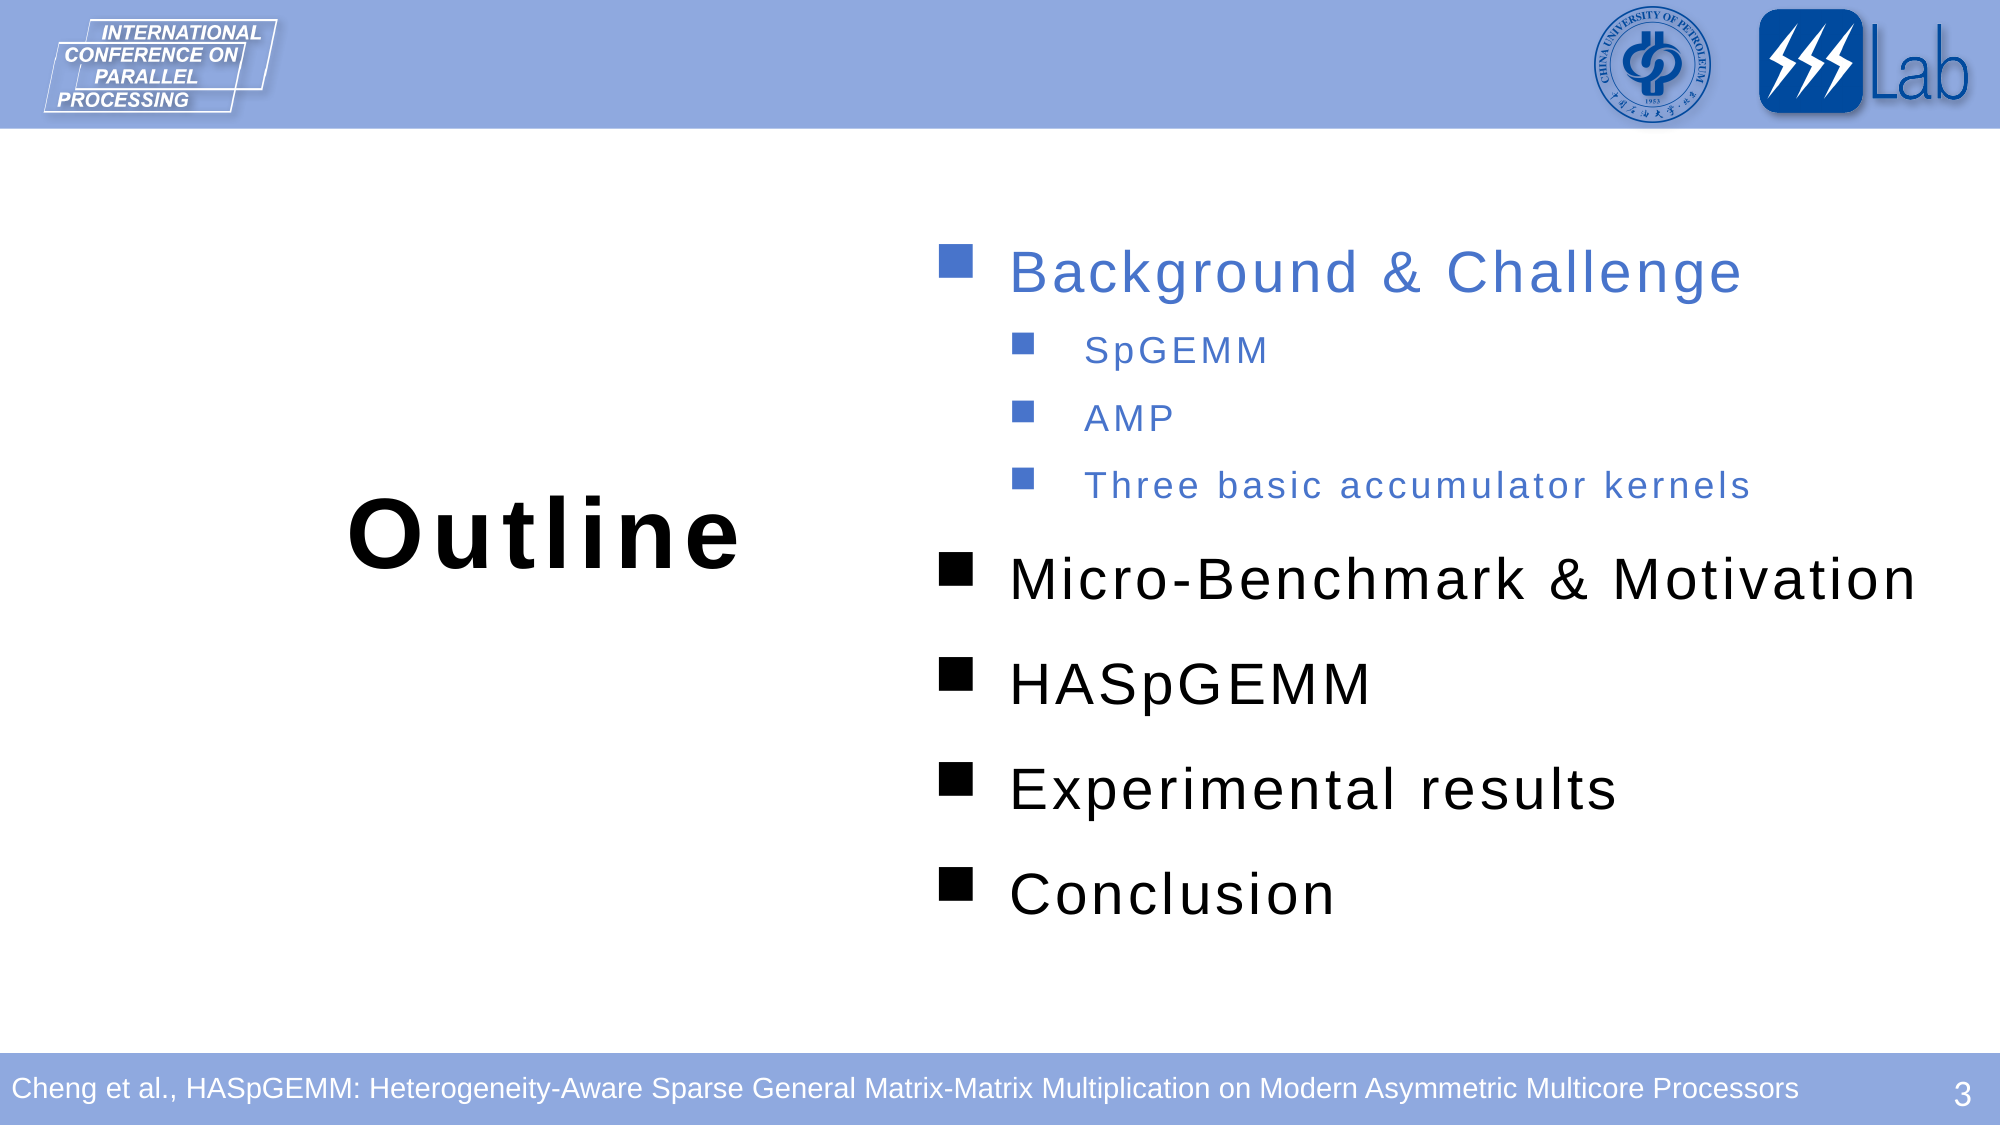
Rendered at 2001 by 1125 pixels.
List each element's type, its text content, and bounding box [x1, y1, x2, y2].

text_box 3 [1939, 1061, 1994, 1122]
text_box Background & Challenge SpGEMM AMP Three basic accumulator kernels Micro-Benchmark & Motivation HASpGEMM Experimental results Conclusion [919, 191, 2000, 998]
picture [1758, 9, 1968, 114]
text_box 1.25 [1596, 9, 1717, 129]
text_box Outline [332, 461, 801, 597]
picture [43, 18, 279, 114]
text_box [0, 0, 2000, 129]
text_box Cheng et al., HASpGEMM: Heterogeneity-Aware Sparse General Matrix-Matrix Multiplication on Modern Asymmetric Multicore Processors [0, 1061, 1939, 1125]
picture [1594, 6, 1712, 123]
text_box [0, 1053, 2000, 1125]
